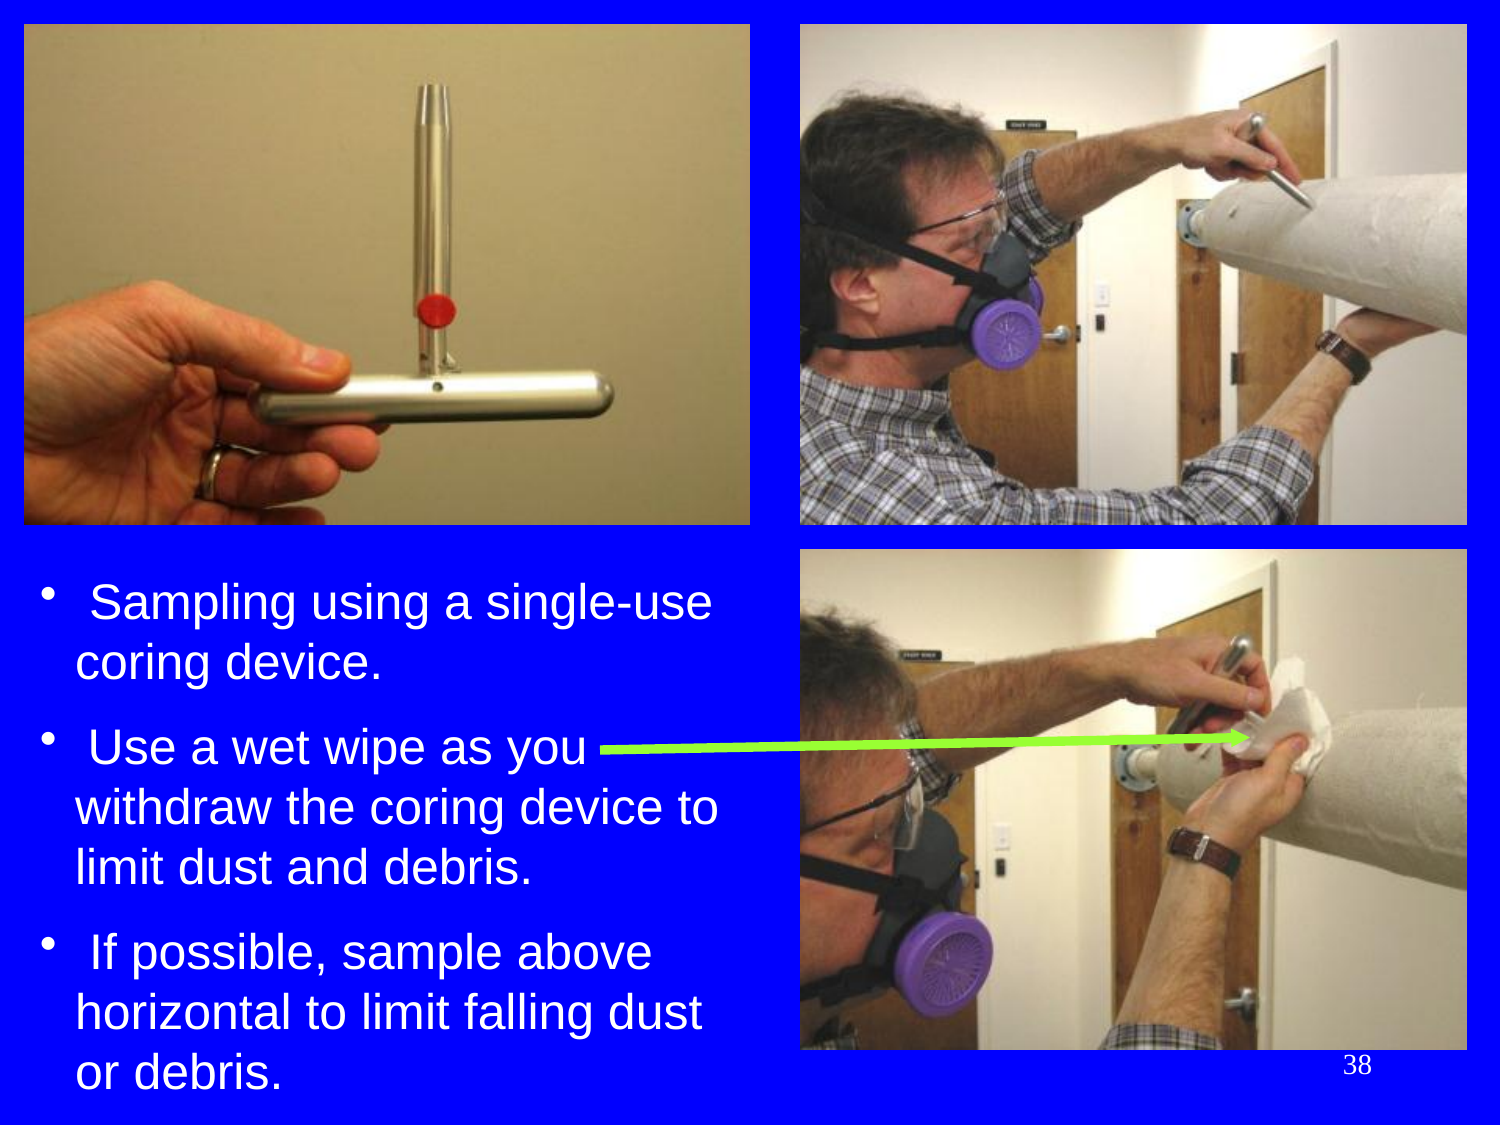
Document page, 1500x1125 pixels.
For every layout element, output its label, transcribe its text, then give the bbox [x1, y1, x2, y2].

slide_number 38 [1074, 1060, 1388, 1101]
text_box Sampling using a single-use coring device. Use a wet wipe as you withdraw the coring device to limit dust and debris. If possible, sample above horizontal to limit falling dust or debris. [24, 562, 750, 1108]
picture [24, 24, 751, 526]
picture [799, 24, 1467, 526]
picture [799, 549, 1467, 1051]
